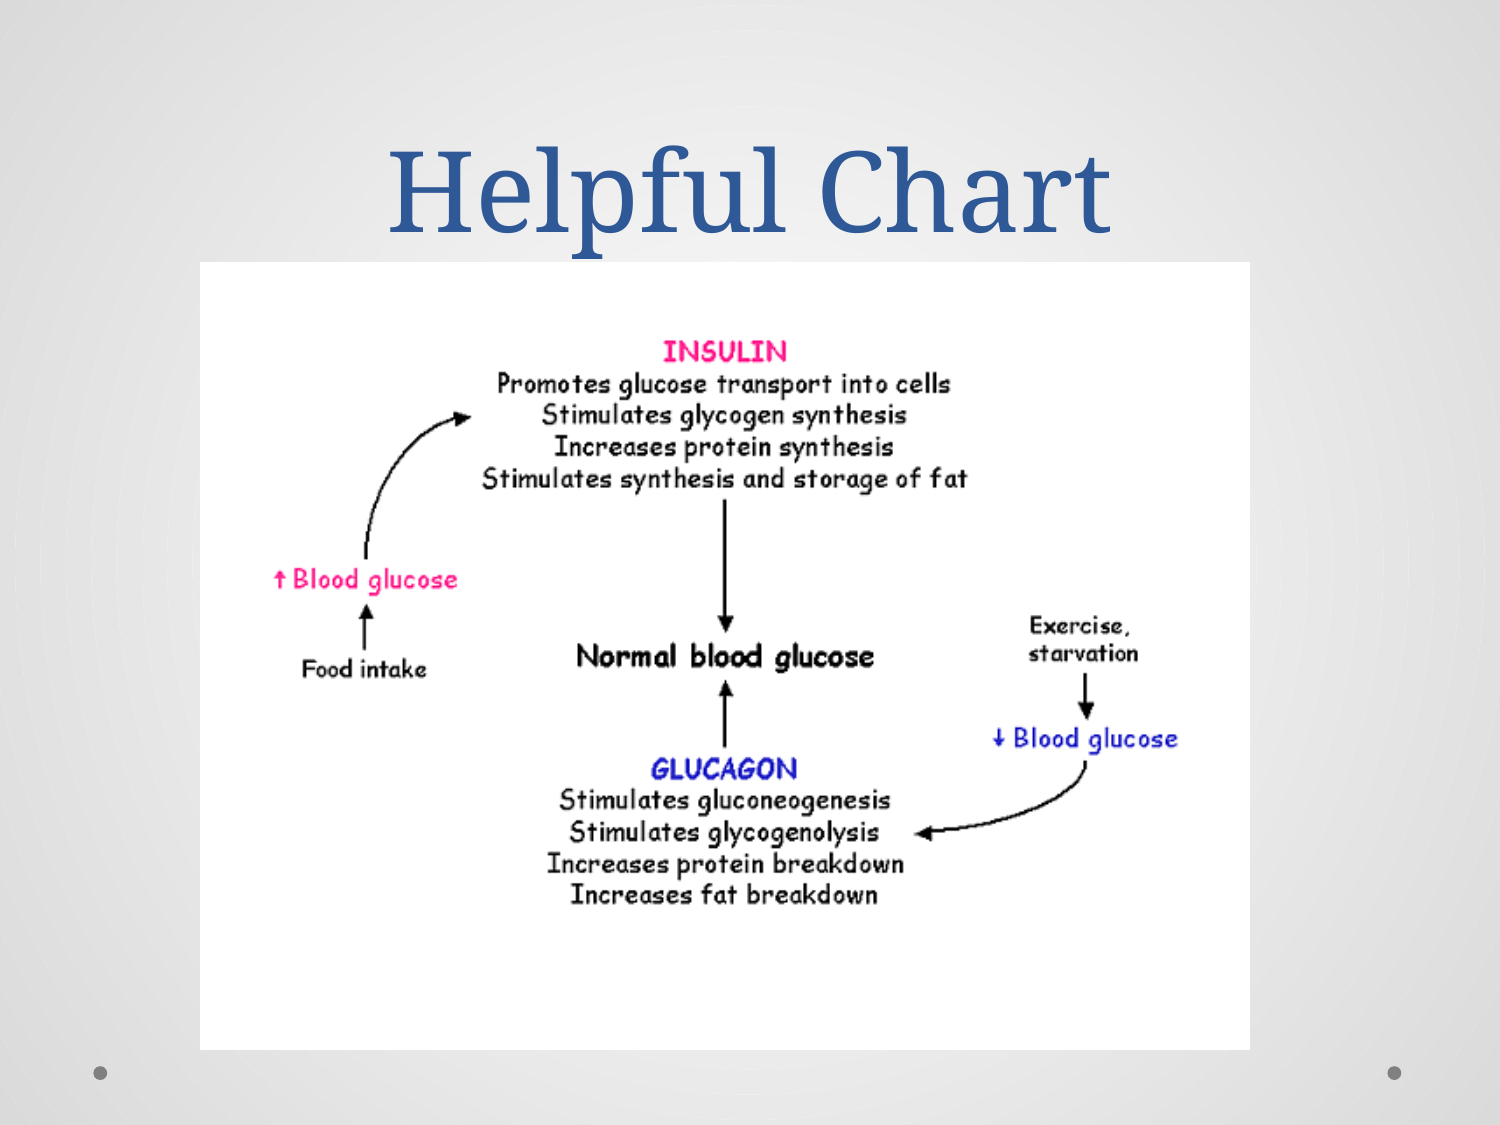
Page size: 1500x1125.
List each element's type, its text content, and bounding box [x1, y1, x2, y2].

title Helpful Chart [75, 0, 1425, 263]
picture [199, 262, 1251, 1051]
